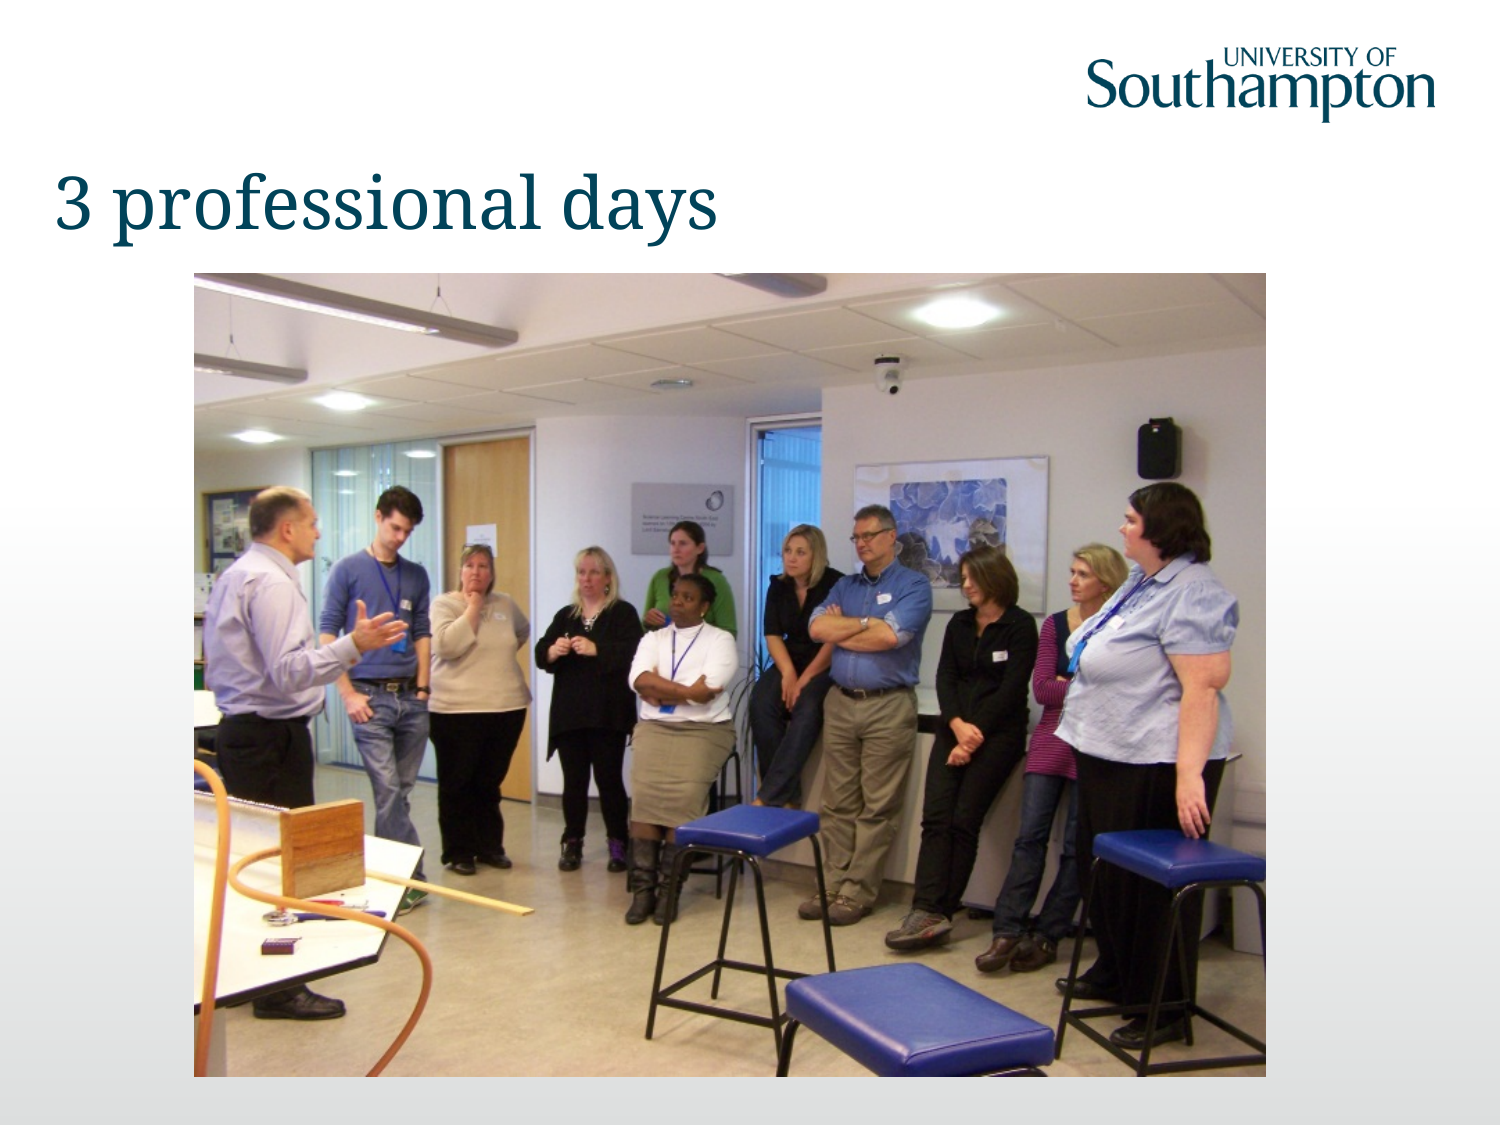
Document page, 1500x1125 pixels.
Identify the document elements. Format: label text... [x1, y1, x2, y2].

picture [194, 272, 1266, 1077]
picture [1245, 47, 1254, 58]
title 3 professional days [53, 148, 1447, 256]
picture [1087, 74, 1109, 104]
picture [1087, 47, 1436, 126]
